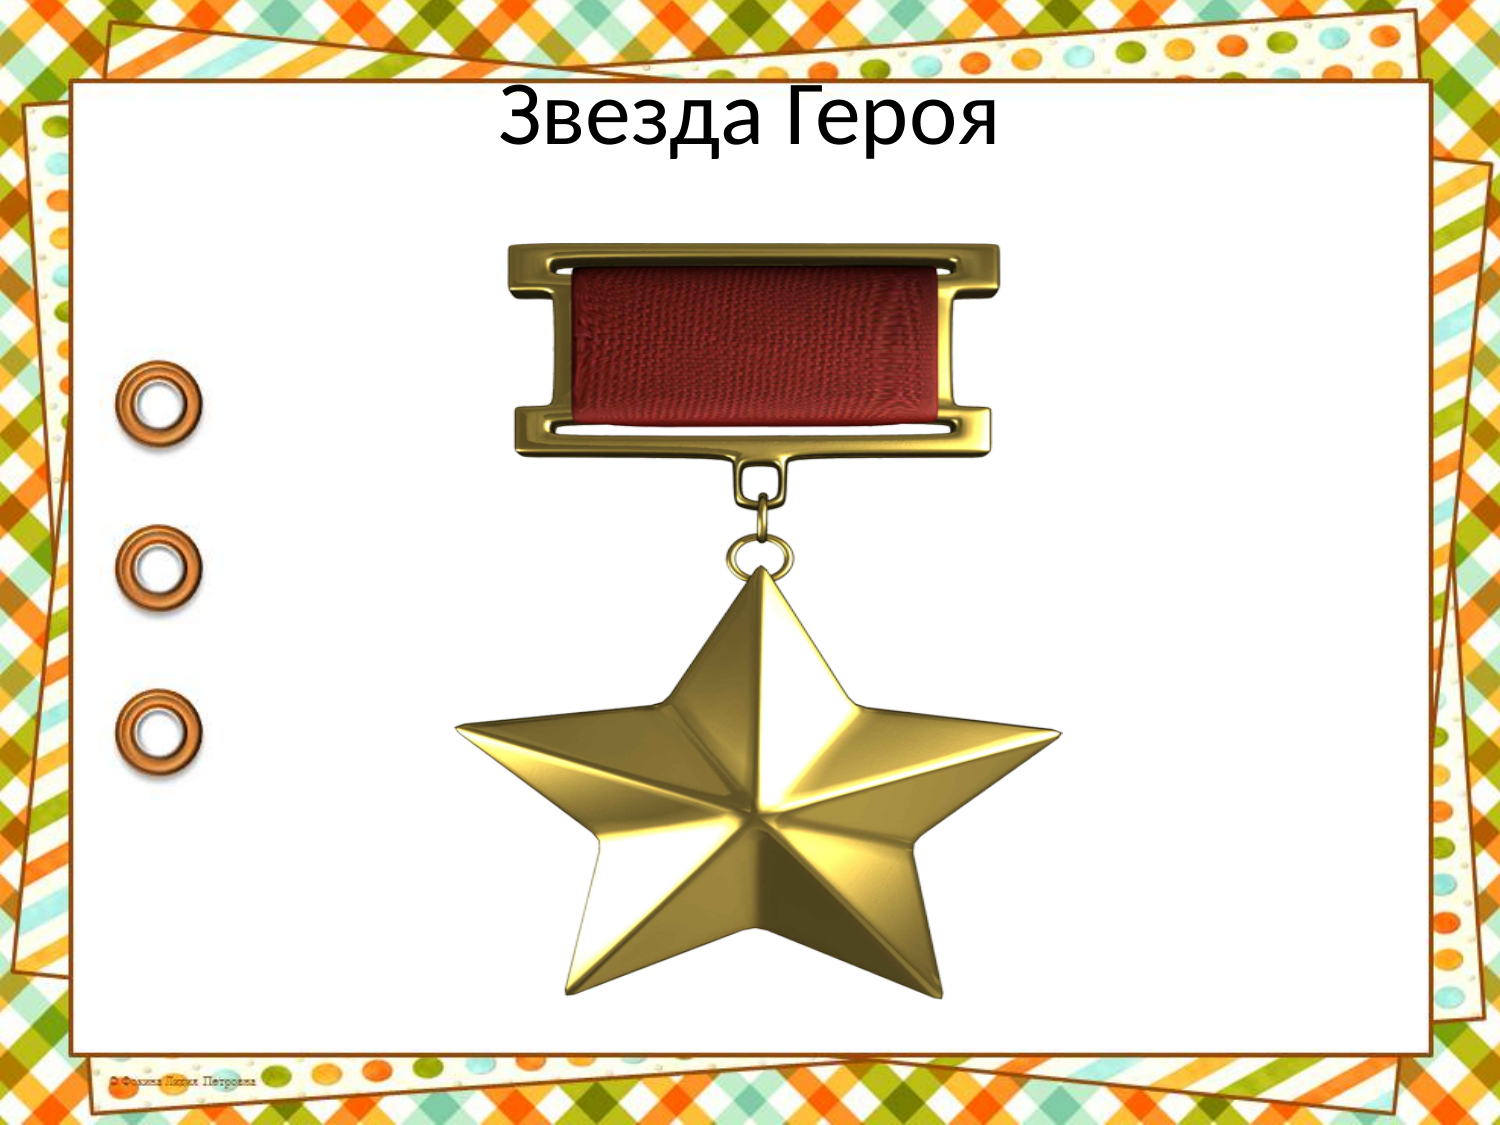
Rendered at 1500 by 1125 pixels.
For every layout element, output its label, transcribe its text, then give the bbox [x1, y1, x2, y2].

title Звезда Героя [75, 45, 1425, 233]
picture [0, 0, 1500, 1125]
